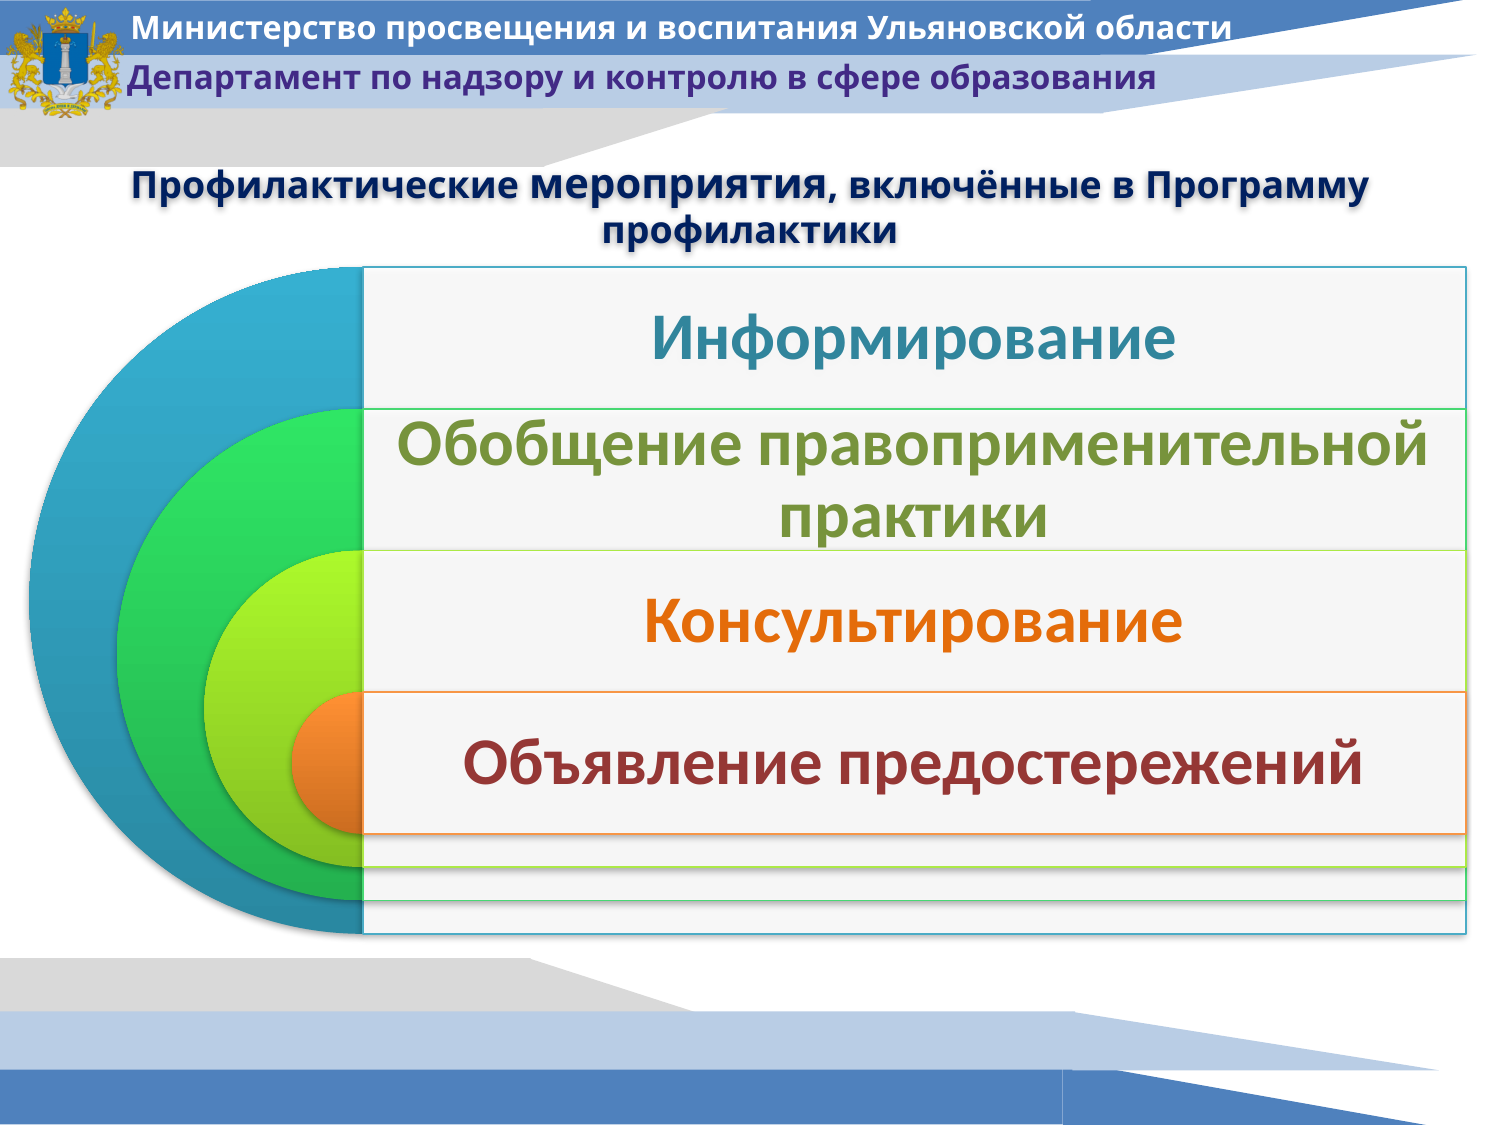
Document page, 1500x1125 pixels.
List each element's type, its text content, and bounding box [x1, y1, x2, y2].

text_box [0, 957, 1440, 1125]
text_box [29, 266, 1467, 935]
picture [6, 7, 125, 119]
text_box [0, 0, 1477, 168]
text_box Профилактические мероприятия, включённые в Программу профилактики [0, 148, 1500, 260]
